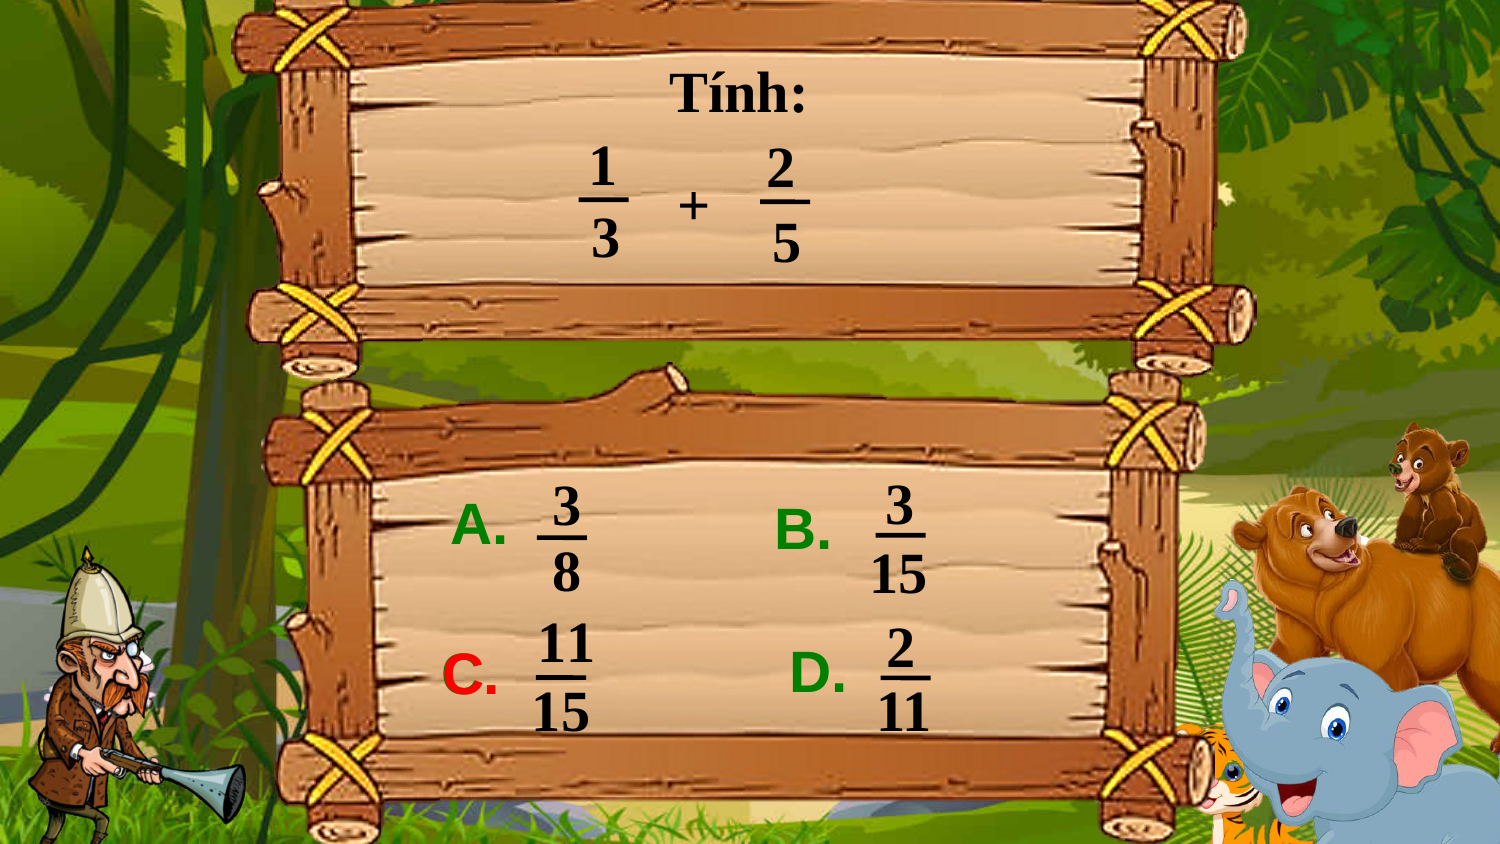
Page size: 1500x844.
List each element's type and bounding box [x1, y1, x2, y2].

text_box [861, 601, 1035, 752]
text_box [751, 121, 896, 283]
text_box [517, 596, 685, 752]
text_box [536, 459, 700, 612]
text_box [854, 458, 1033, 614]
text_box [573, 119, 737, 279]
picture [0, 0, 1500, 844]
